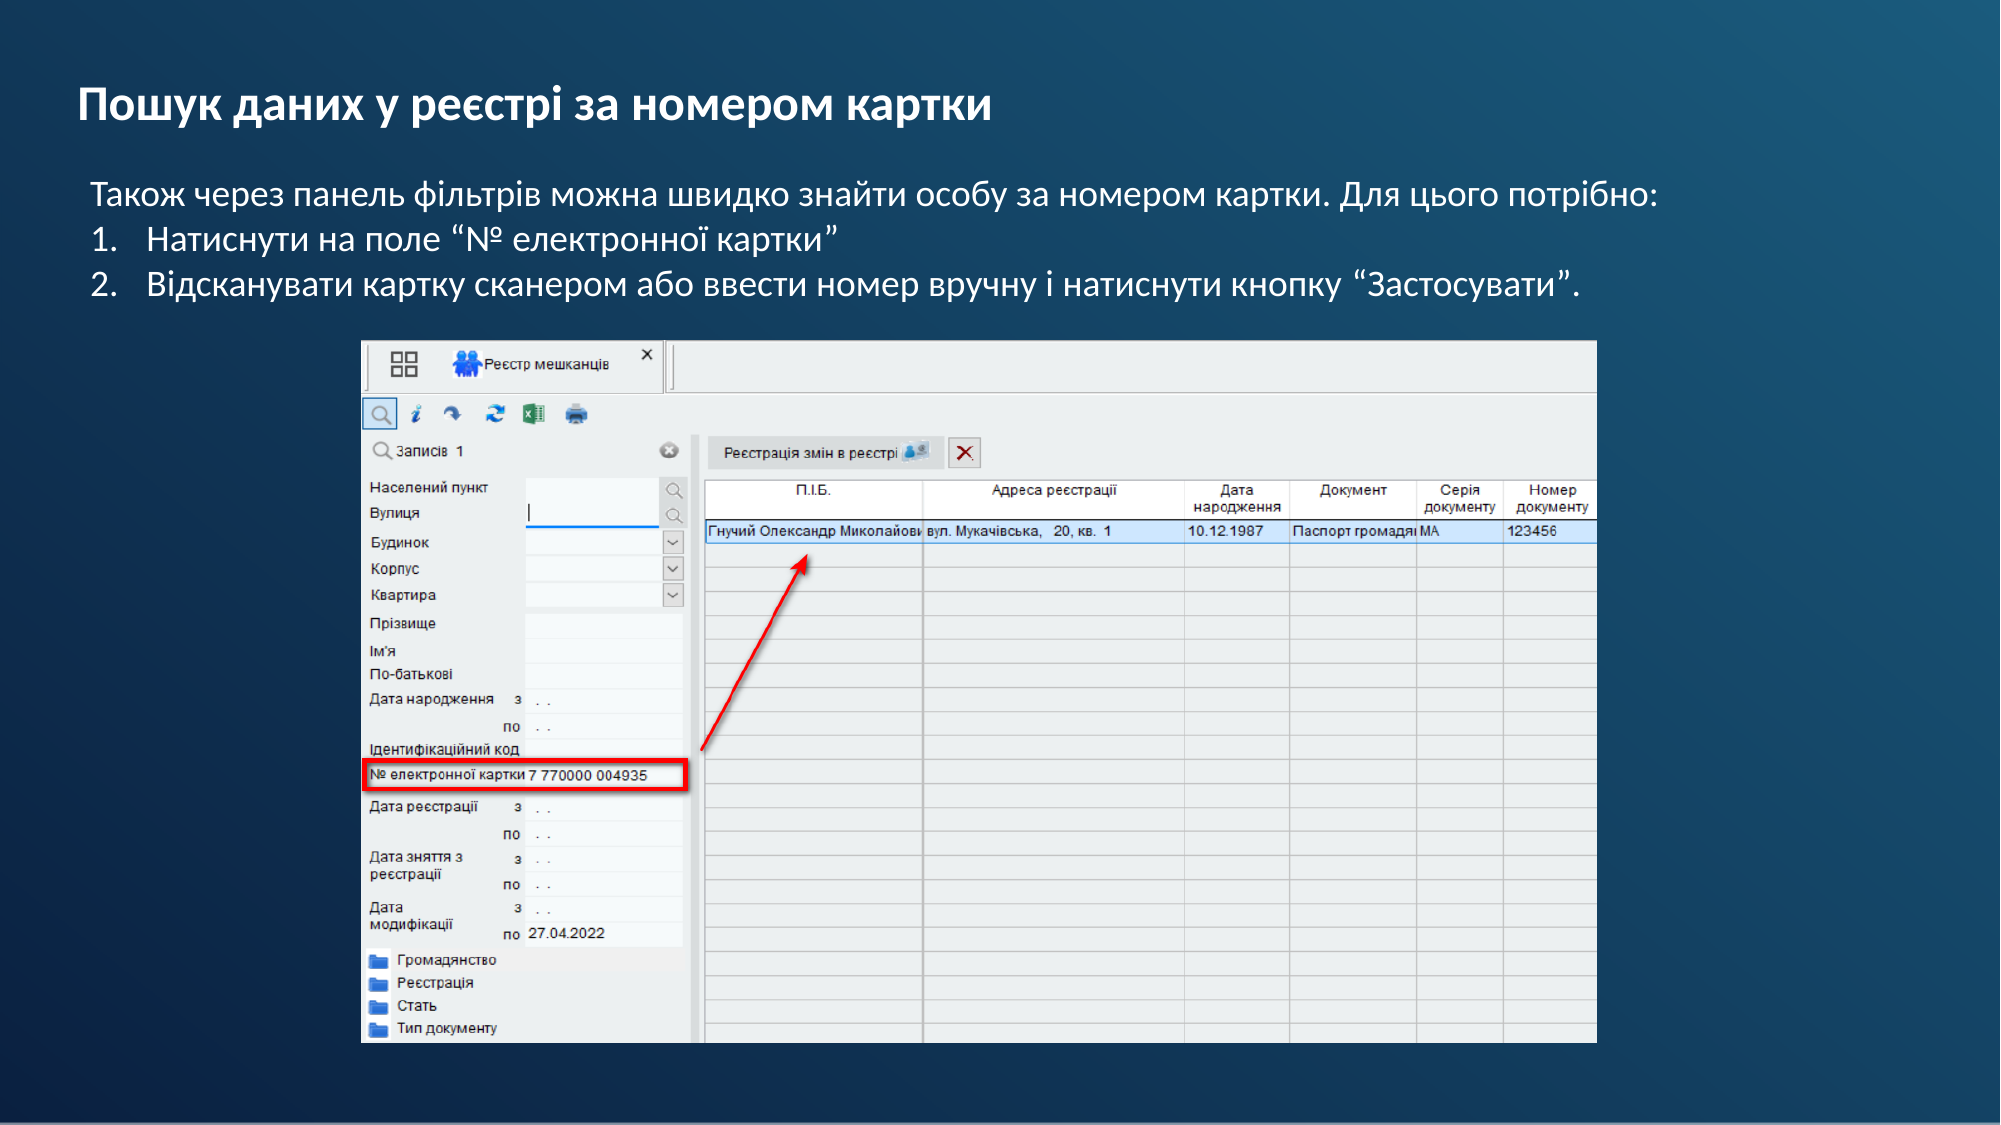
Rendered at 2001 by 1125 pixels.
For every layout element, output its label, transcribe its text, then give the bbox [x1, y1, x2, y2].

text_box Також через панель фільтрів можна швидко знайти особу за номером картки. Для цього потрібно: Натиснути на поле “№ електронної картки” Відсканувати картку сканером або ввести номер вручну і натиснути кнопку “Застосувати”. [75, 161, 1925, 311]
text_box Пошук даних у реєстрі за номером картки [75, 81, 1811, 130]
picture [0, 0, 2000, 1125]
